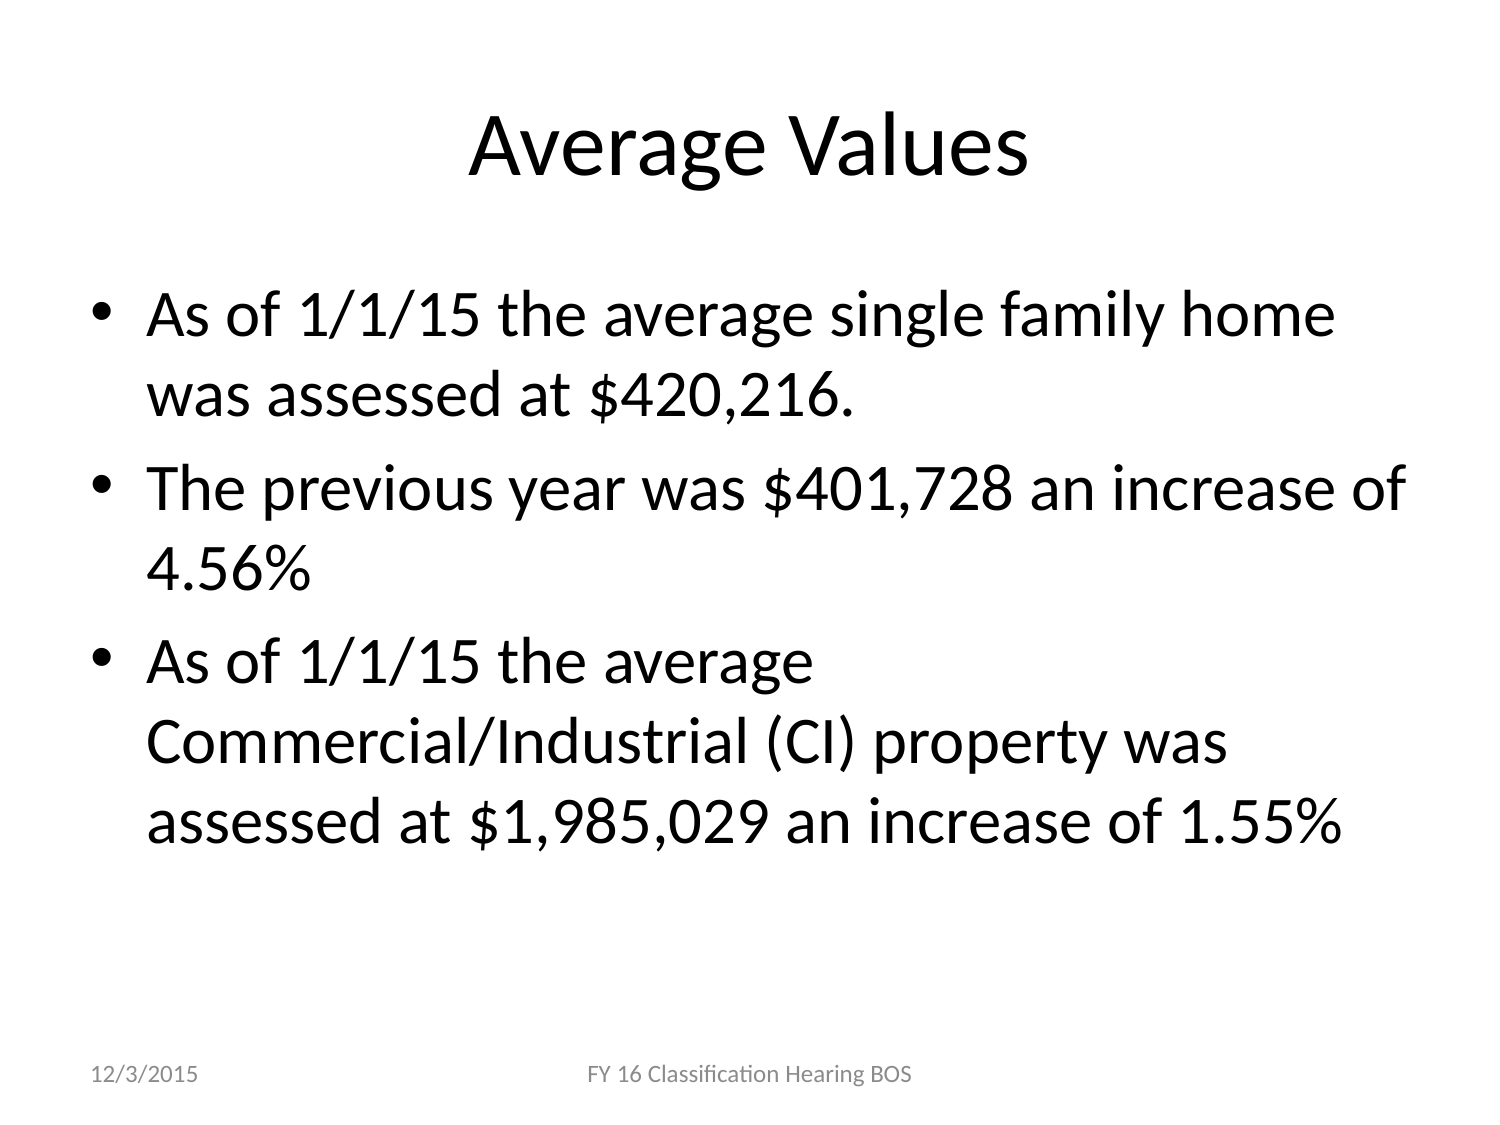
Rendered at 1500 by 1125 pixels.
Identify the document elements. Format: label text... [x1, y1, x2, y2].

footer FY 16 Classification Hearing BOS [512, 1042, 988, 1103]
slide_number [75, 1042, 425, 1103]
title Average Values [75, 45, 1425, 233]
list As of 1/1/15 the average single family home was assessed at $420,216. The previous year was $401,728 an increase of 4.56% As of 1/1/15 the average Commercial/Industrial (CI) property was assessed at $1,985,029 an increase of 1.55% [75, 262, 1425, 1005]
